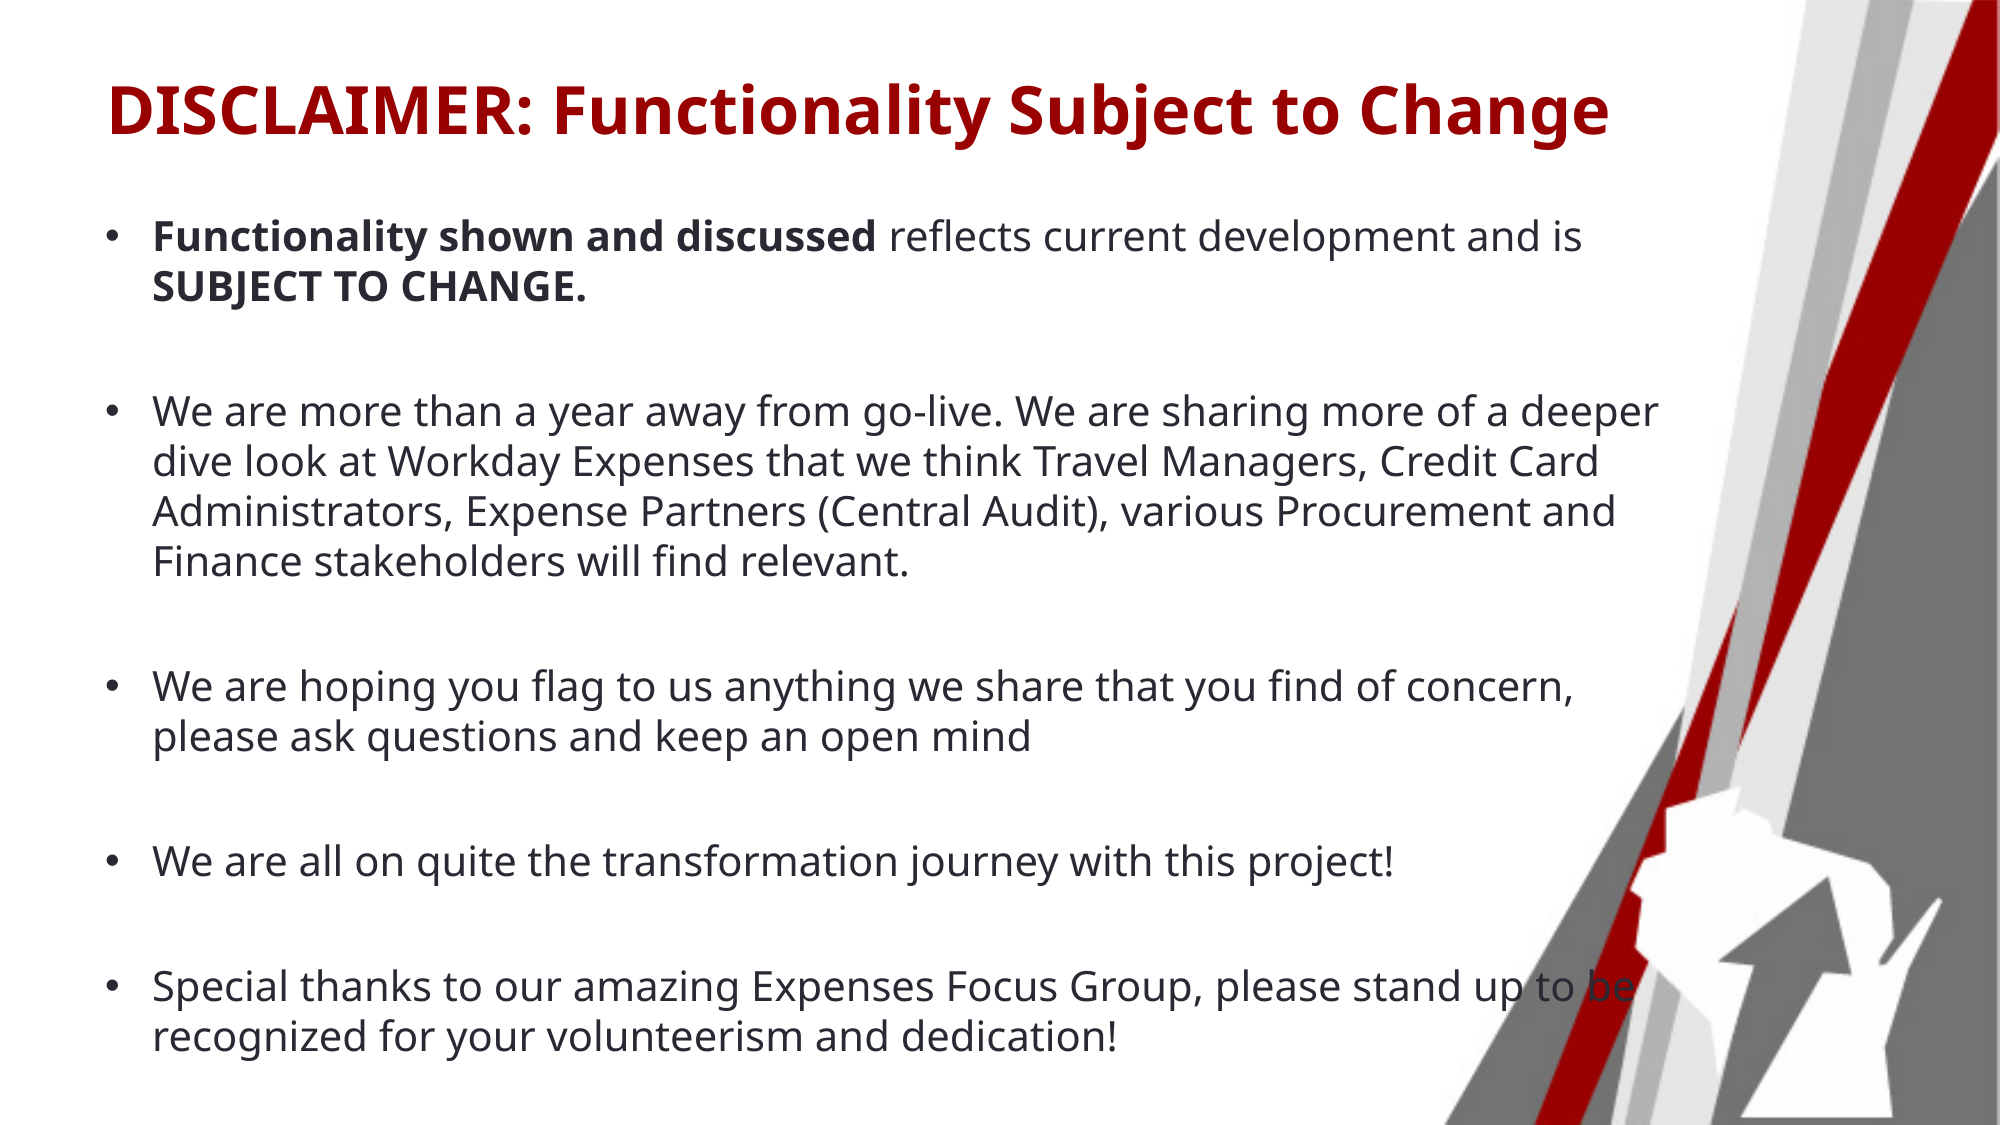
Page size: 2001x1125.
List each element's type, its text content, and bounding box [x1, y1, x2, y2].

title DISCLAIMER: Functionality Subject to Change [91, 50, 1948, 176]
text_box [774, 524, 1225, 586]
text_box Functionality shown and discussed reflects current development and is SUBJECT TO CHANGE. We are more than a year away from go-live. We are sharing more of a deeper dive look at Workday Expenses that we think Travel Managers, Credit Card Administrators, Expense Partners (Central Audit), various Procurement and Finance stakeholders will find relevant. We are hoping you flag to us anything we share that you find of concern, please ask questions and keep an open mind We are all on quite the transformation journey with this project! Special thanks to our amazing Expenses Focus Group, please stand up to be recognized for your volunteerism and dedication! [15, 202, 1711, 1068]
picture [1441, 0, 2000, 1125]
